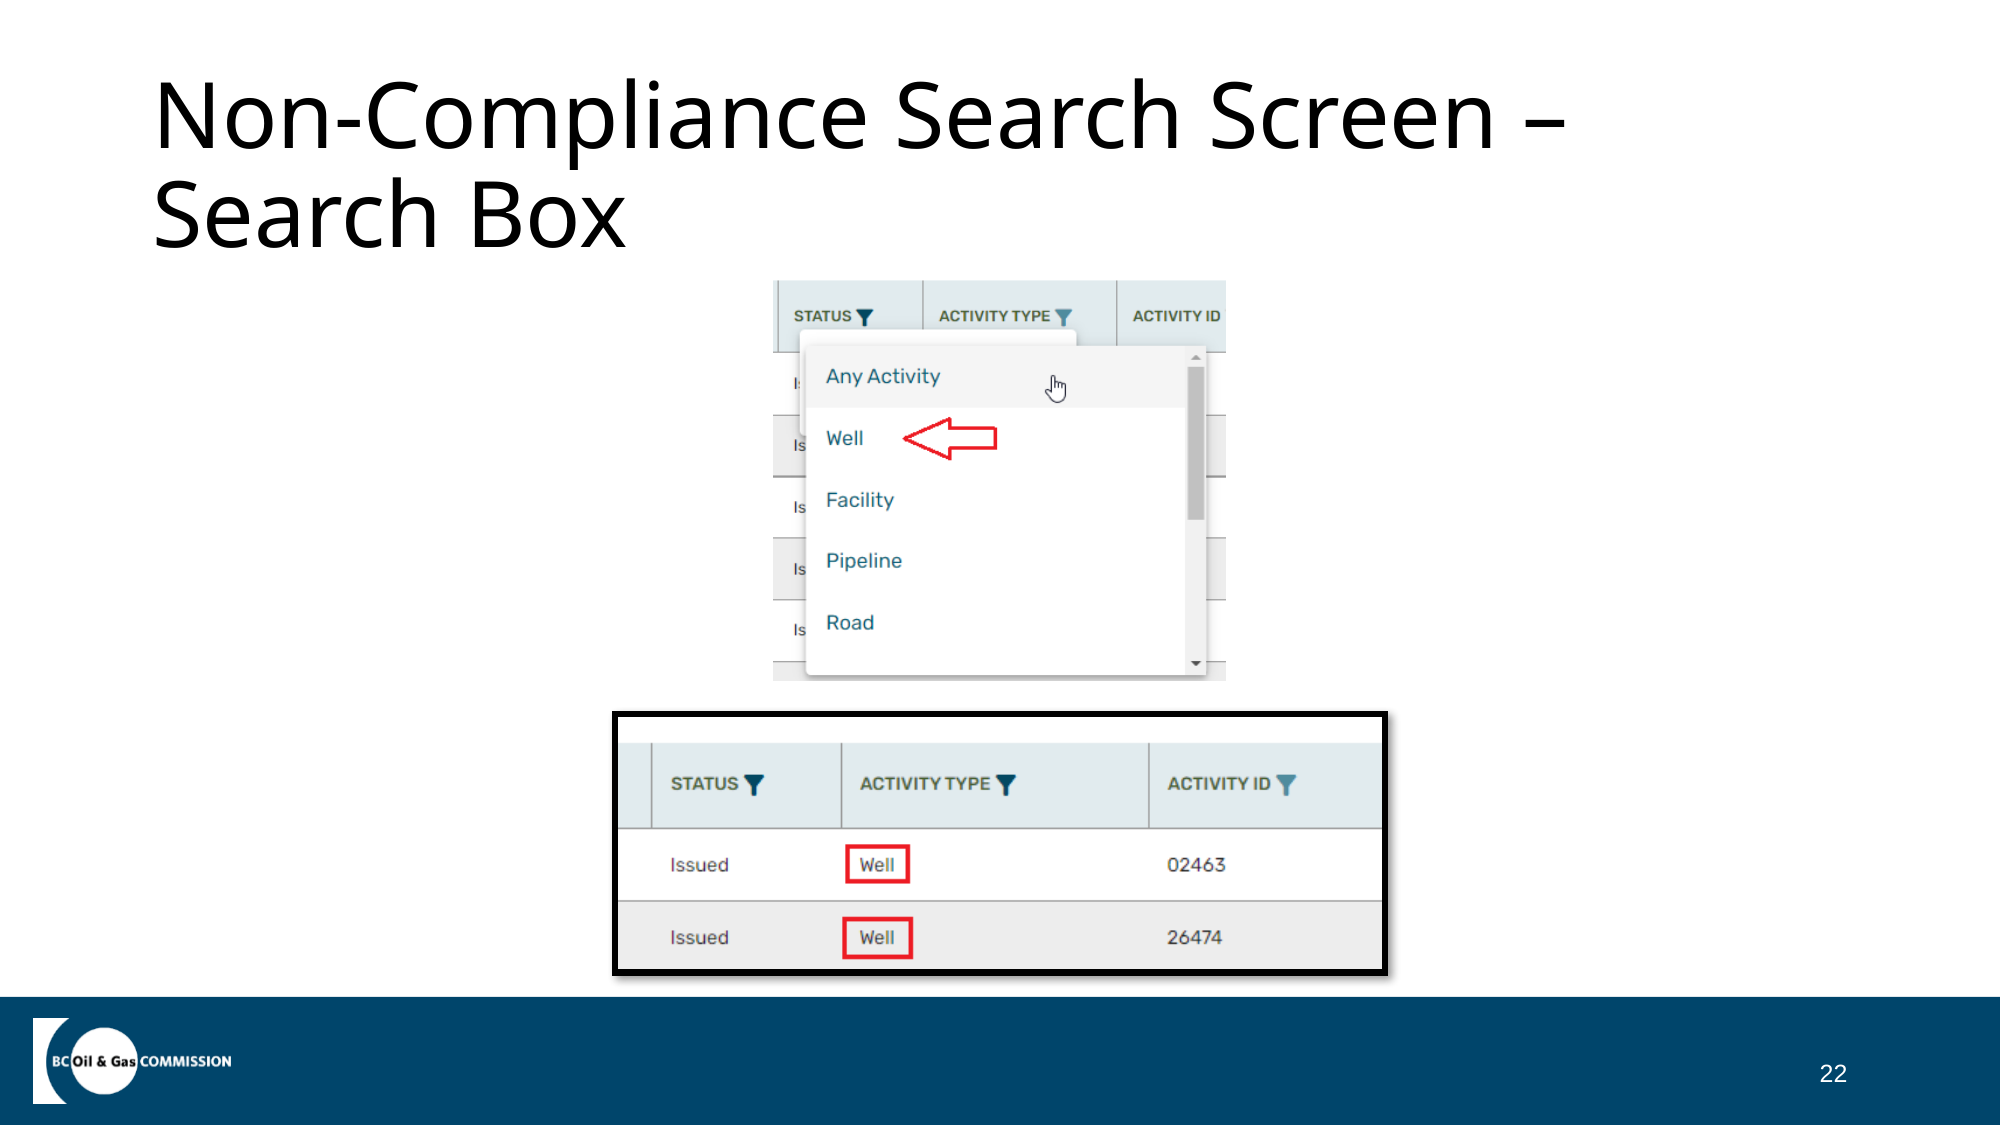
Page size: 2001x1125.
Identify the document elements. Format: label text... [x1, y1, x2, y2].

title Non-Compliance Search Screen – Search Box [137, 59, 1863, 278]
slide_number 22 [1412, 1042, 1863, 1103]
picture [618, 716, 1382, 970]
text_box [0, 996, 2000, 1125]
picture [773, 277, 1227, 681]
picture [33, 1018, 231, 1104]
